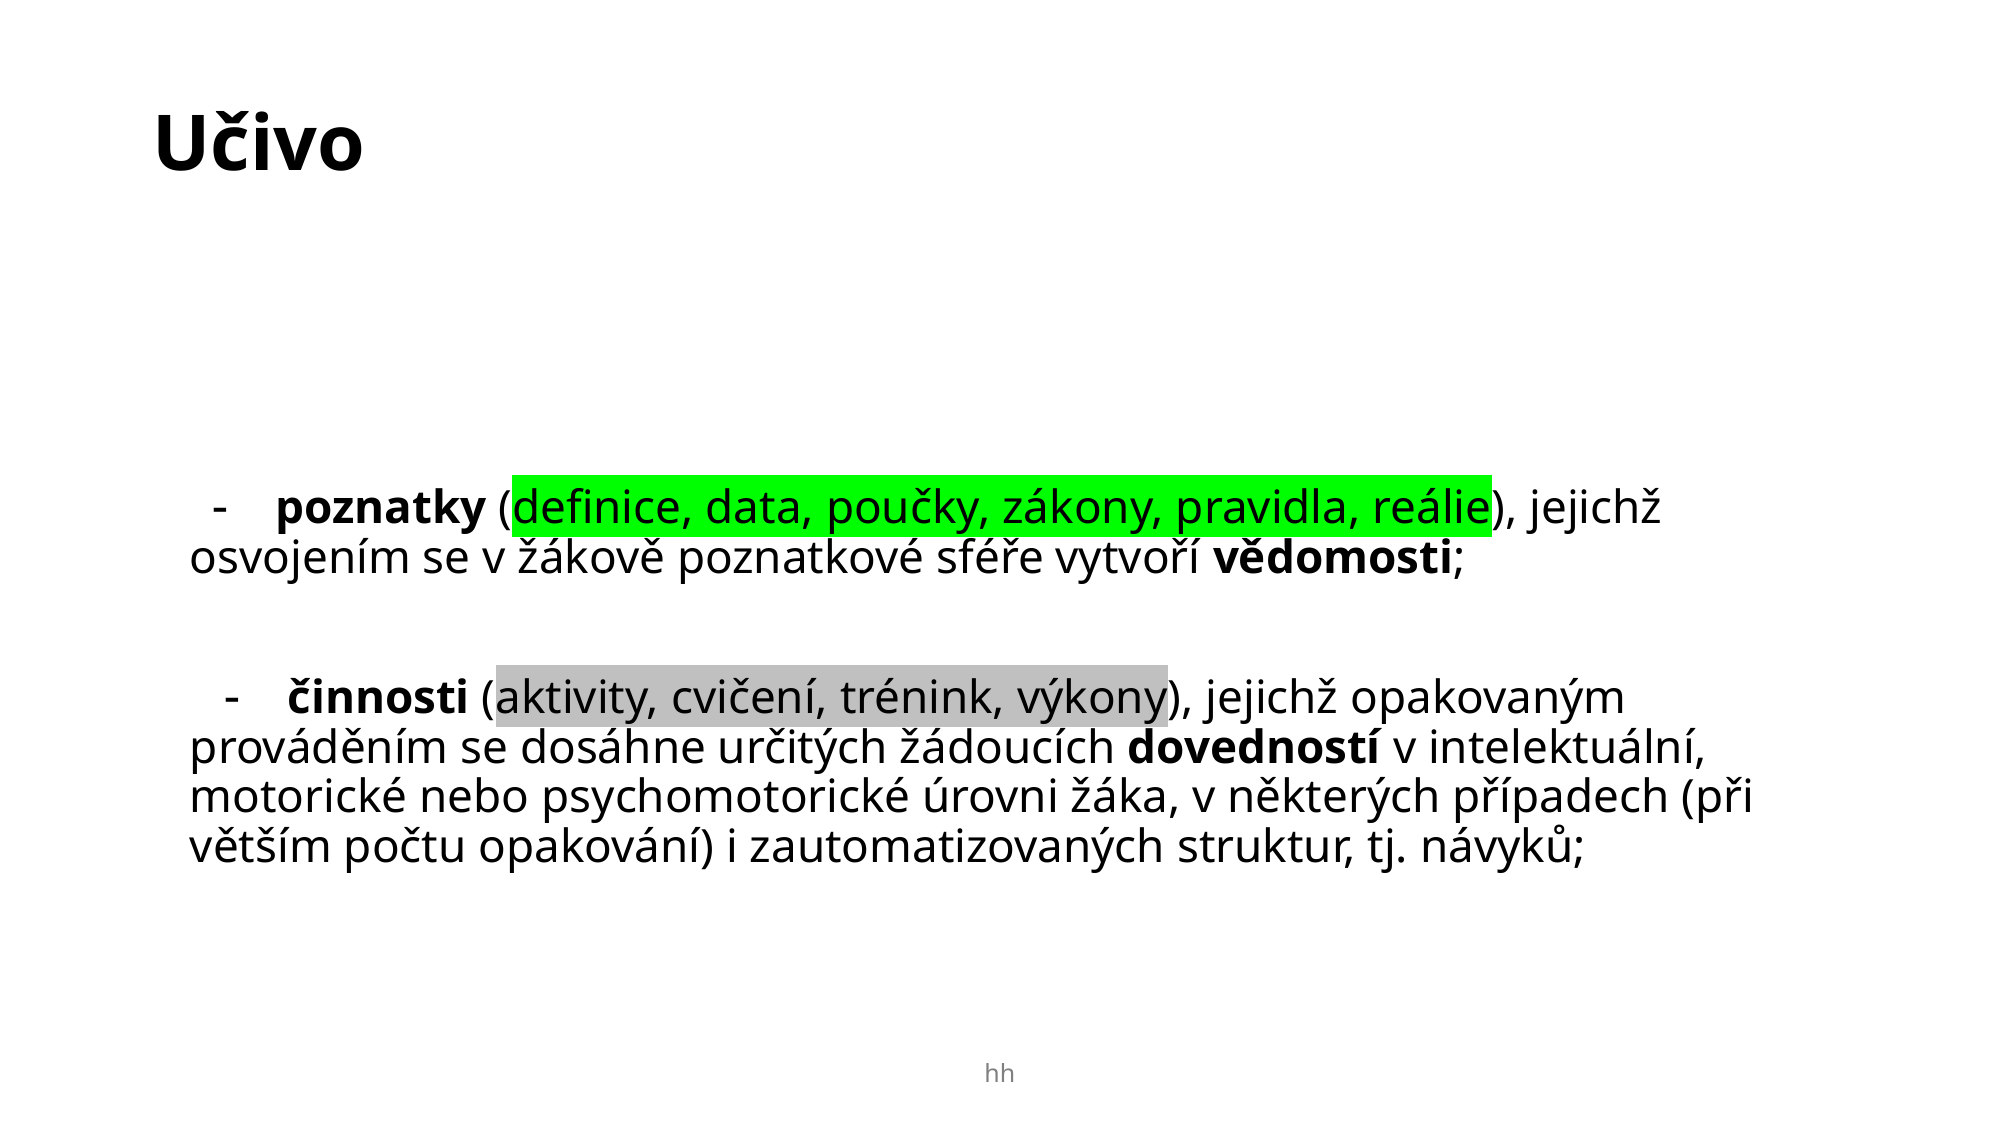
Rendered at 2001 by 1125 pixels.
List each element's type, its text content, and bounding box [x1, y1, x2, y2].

list  poznatky (definice, data, poučky, zákony, pravidla, reálie), jejichž osvojením se v žákově poznatkové sféře vytvoří vědomosti;  činnosti (aktivity, cvičení, trénink, výkony), jejichž opakovaným prováděním se dosáhne určitých žádoucích dovedností v intelektuální, motorické nebo psychomotorické úrovni žáka, v některých případech (při větším počtu opakování) i zautomatizovaných struktur, tj. návyků; [137, 406, 1863, 1013]
footer hh [662, 1042, 1338, 1103]
title Učivo [137, 41, 1863, 251]
